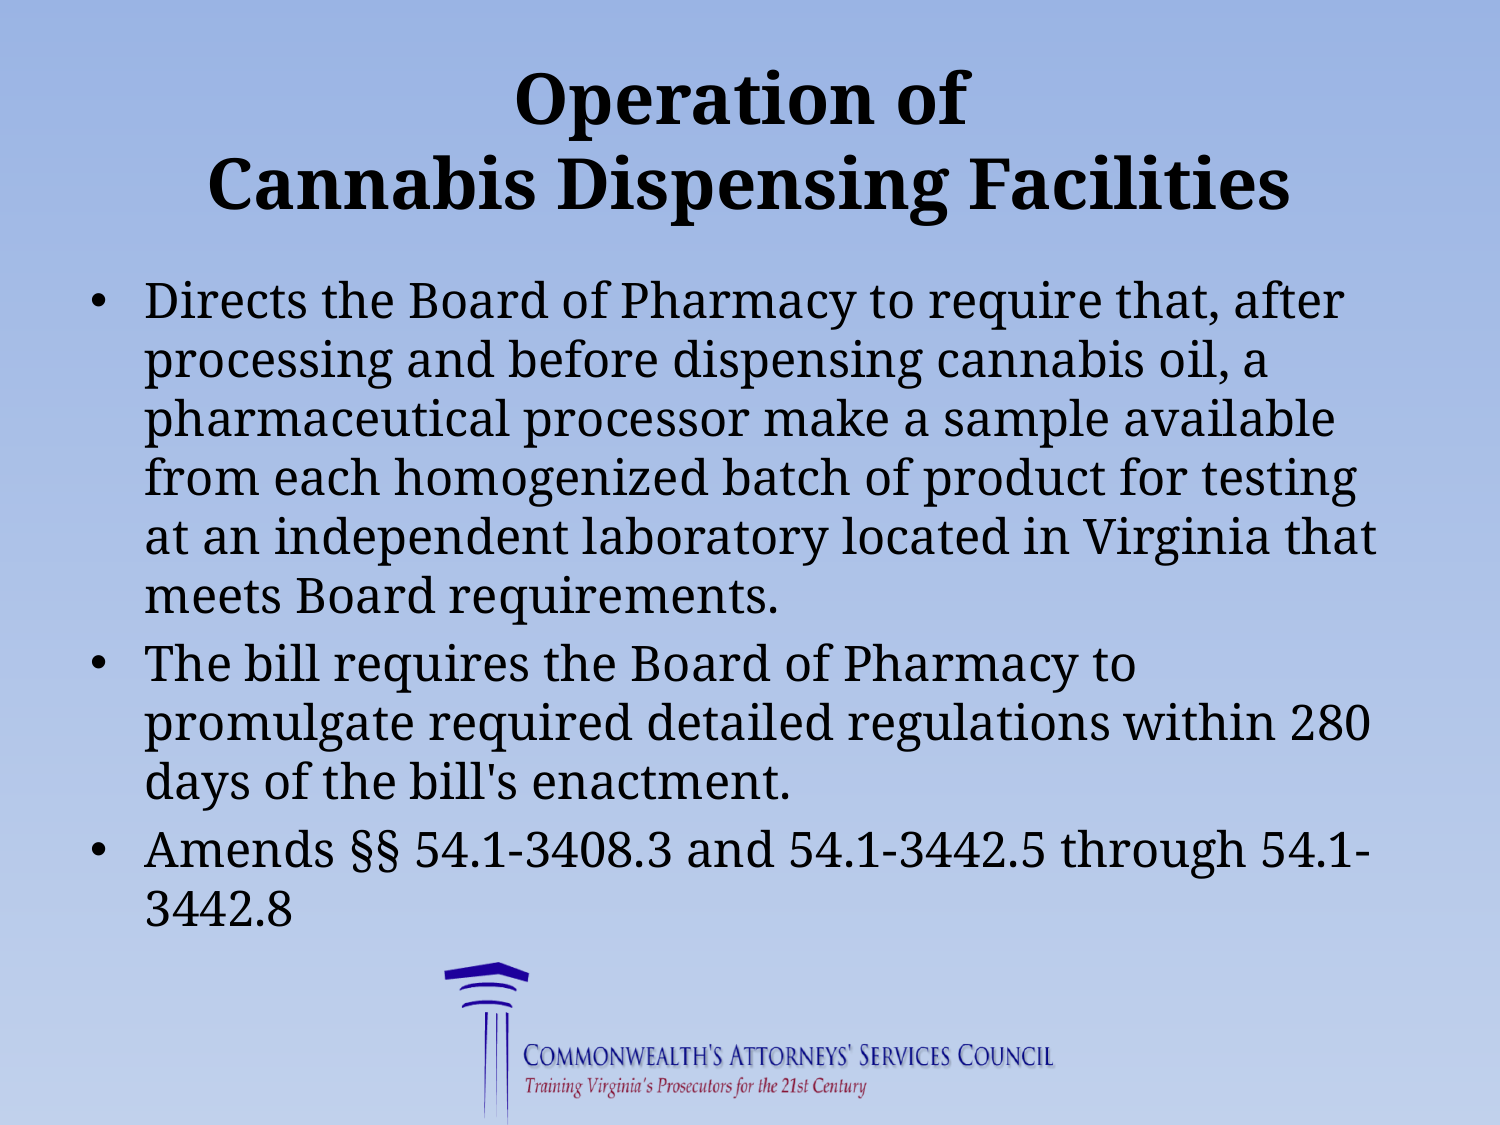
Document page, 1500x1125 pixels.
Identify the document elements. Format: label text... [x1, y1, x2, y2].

picture [444, 962, 1056, 1125]
title Operation of Cannabis Dispensing Facilities [75, 45, 1425, 233]
list Directs the Board of Pharmacy to require that, after processing and before dispensing cannabis oil, a pharmaceutical processor make a sample available from each homogenized batch of product for testing at an independent laboratory located in Virginia that meets Board requirements. The bill requires the Board of Pharmacy to promulgate required detailed regulations within 280 days of the bill's enactment. Amends §§ 54.1-3408.3 and 54.1-3442.5 through 54.1-3442.8 [75, 262, 1425, 950]
